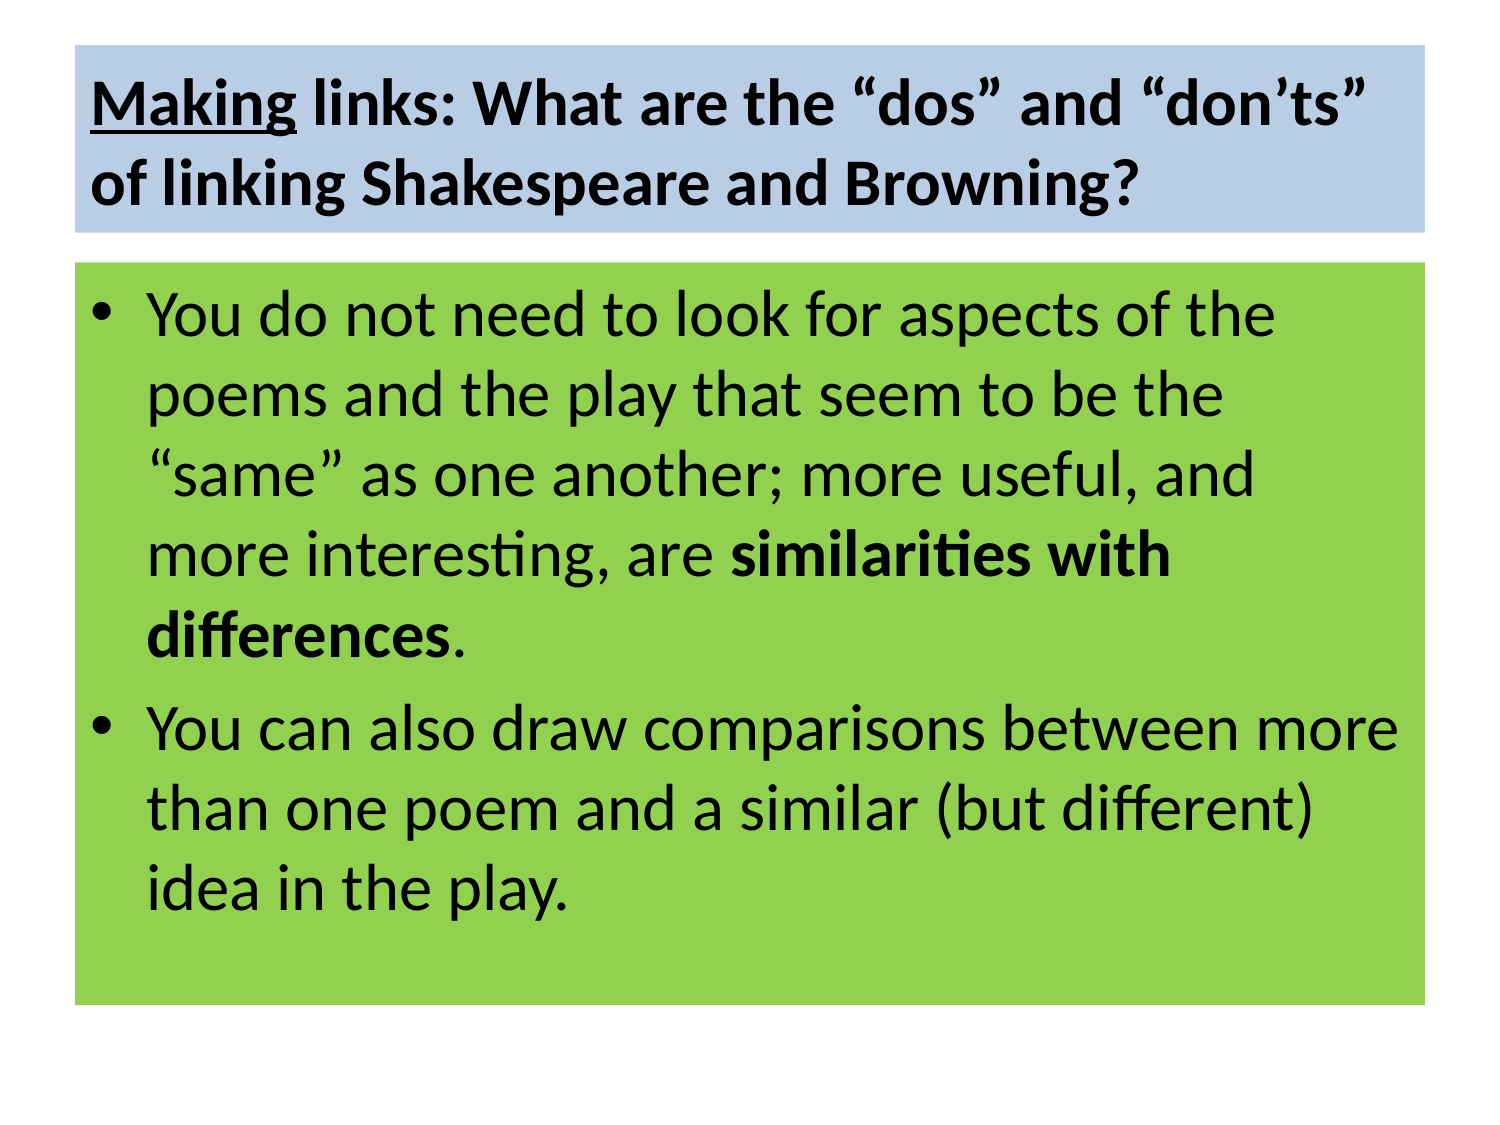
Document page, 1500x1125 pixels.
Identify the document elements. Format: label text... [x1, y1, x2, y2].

title Making links: What are the “dos” and “don’ts” of linking Shakespeare and Browning? [75, 45, 1425, 233]
list You do not need to look for aspects of the poems and the play that seem to be the “same” as one another; more useful, and more interesting, are similarities with differences. You can also draw comparisons between more than one poem and a similar (but different) idea in the play. [75, 262, 1425, 1005]
